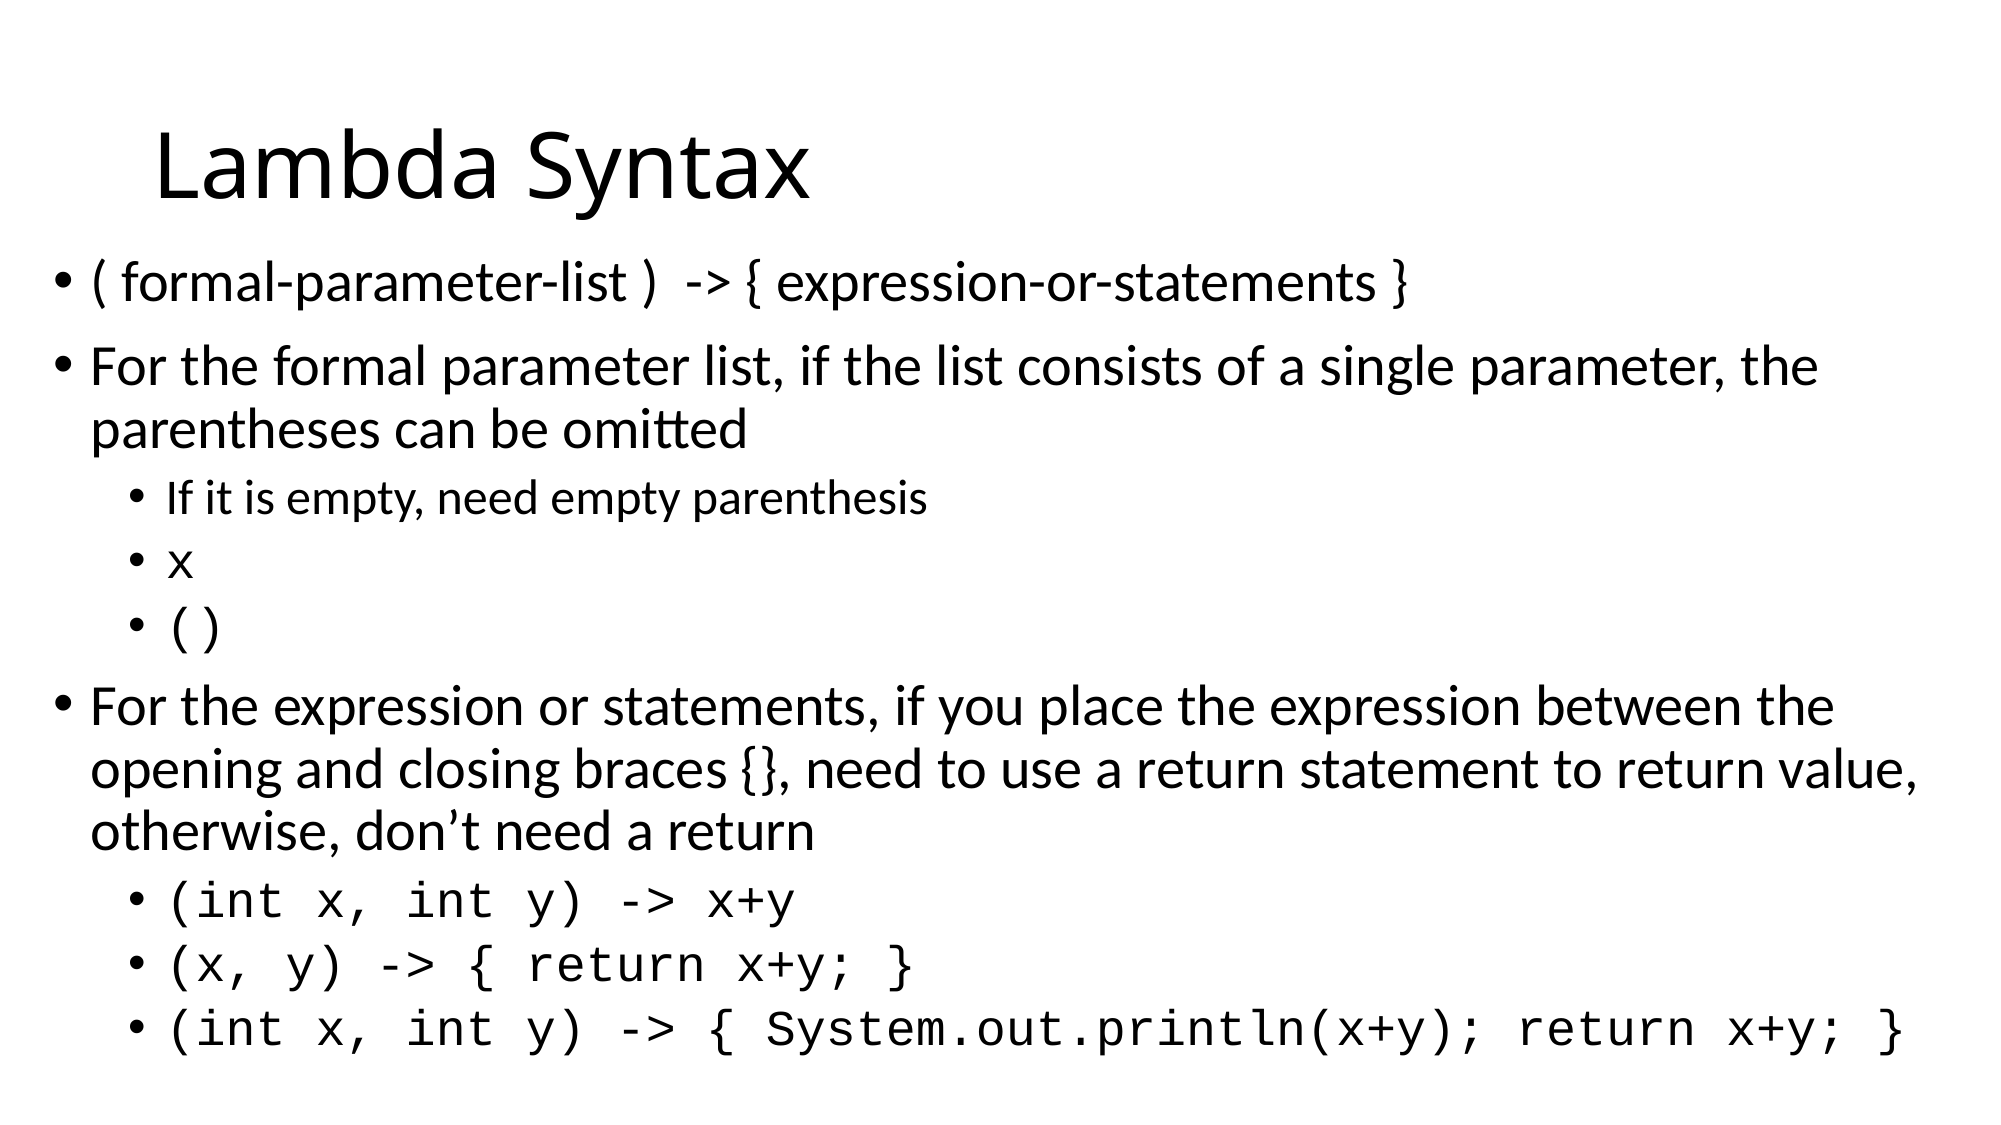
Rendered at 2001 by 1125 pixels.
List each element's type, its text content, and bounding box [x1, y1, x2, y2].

list ( formal-parameter-list ) -> { expression-or-statements } For the formal parameter list, if the list consists of a single parameter, the parentheses can be omitted If it is empty, need empty parenthesis x () For the expression or statements, if you place the expression between the opening and closing braces {}, need to use a return statement to return value, otherwise, don’t need a return (int x, int y) -> x+y (x, y) -> { return x+y; } (int x, int y) -> { System.out.println(x+y); return x+y; } [38, 244, 1959, 1125]
title Lambda Syntax [137, 59, 1863, 244]
